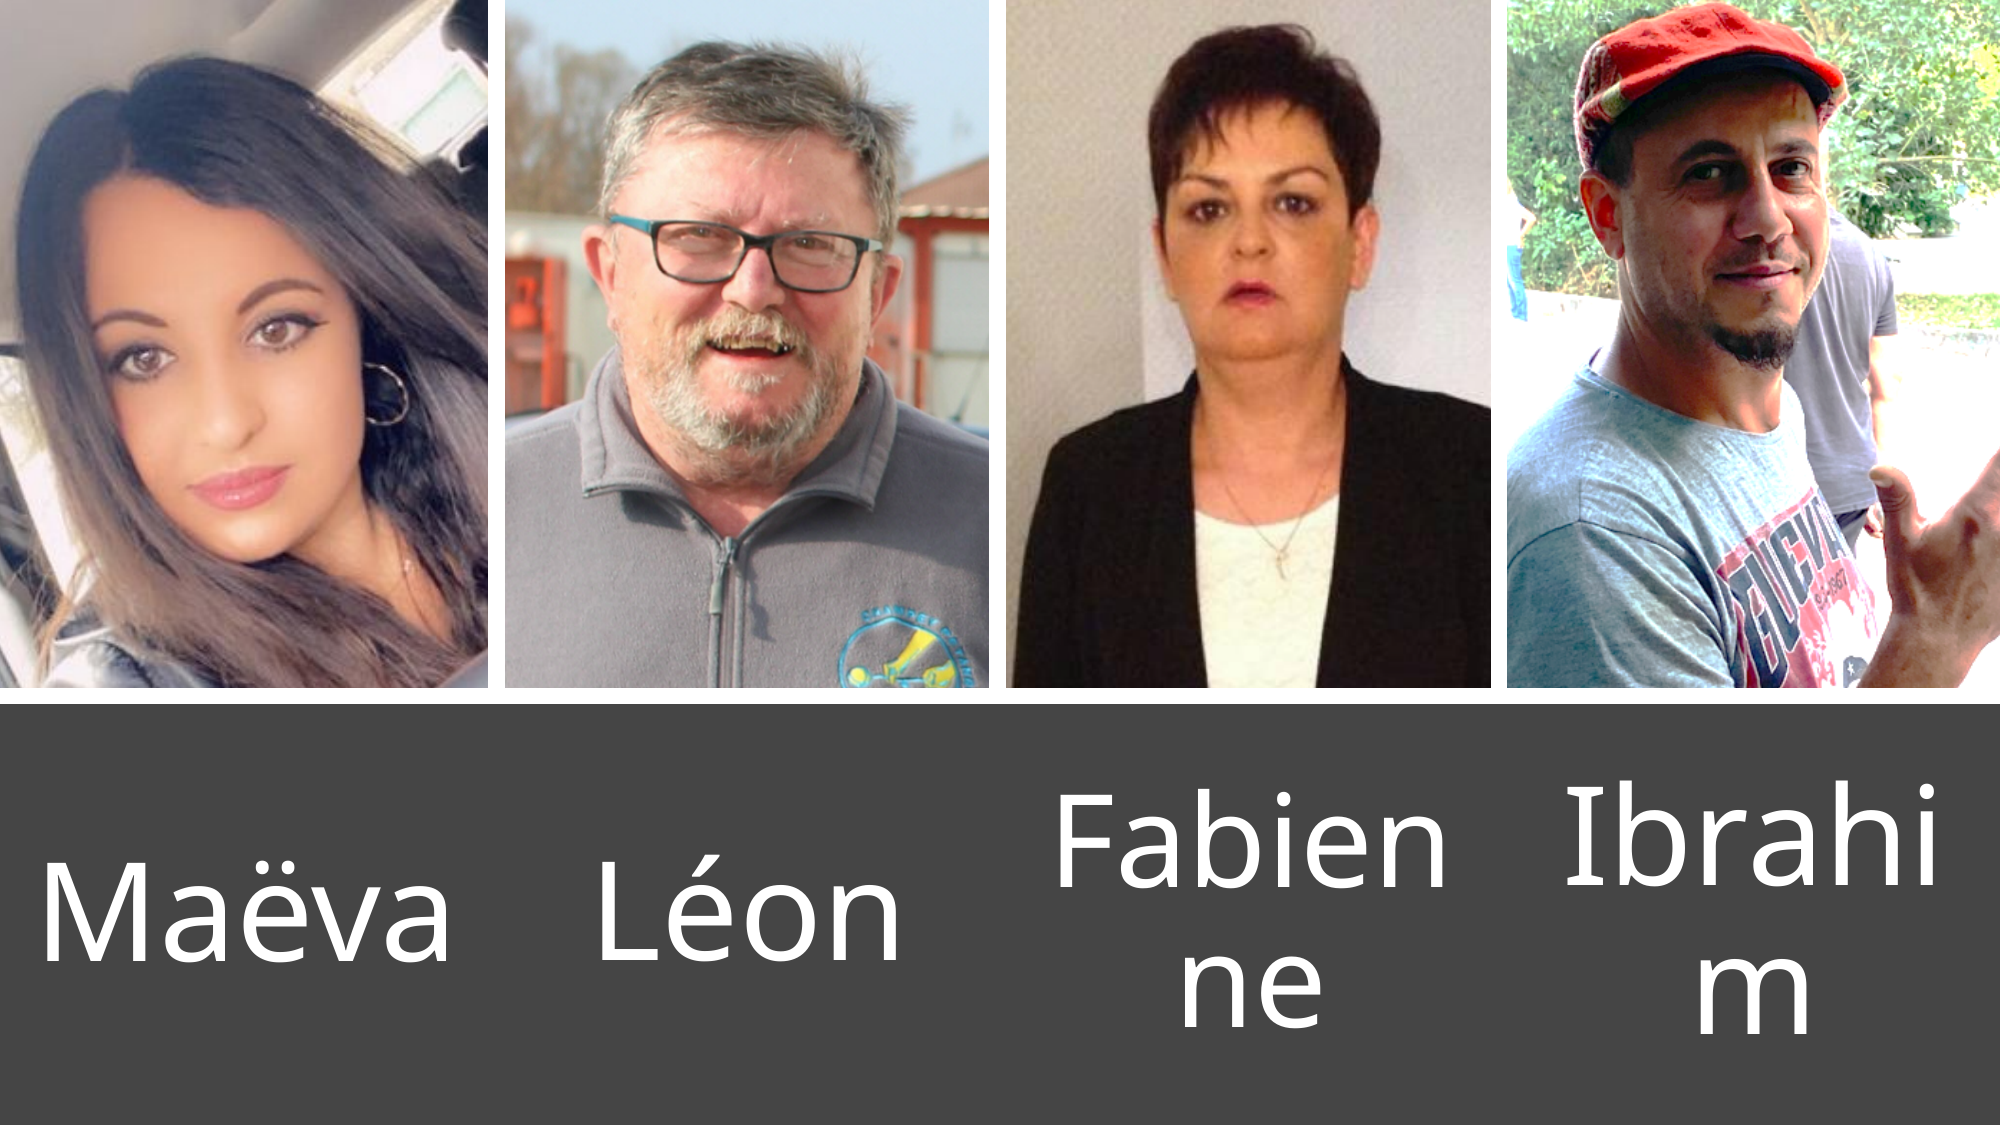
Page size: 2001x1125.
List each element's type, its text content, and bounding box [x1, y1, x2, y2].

text_box Fabienne [995, 707, 1506, 1124]
picture [0, 0, 494, 695]
text_box Ibrahim [1506, 707, 2000, 1124]
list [1506, 0, 2000, 695]
picture [1004, 0, 1498, 695]
picture [502, 0, 996, 695]
text_box Léon [501, 708, 996, 1125]
title Maëva [0, 709, 494, 1125]
